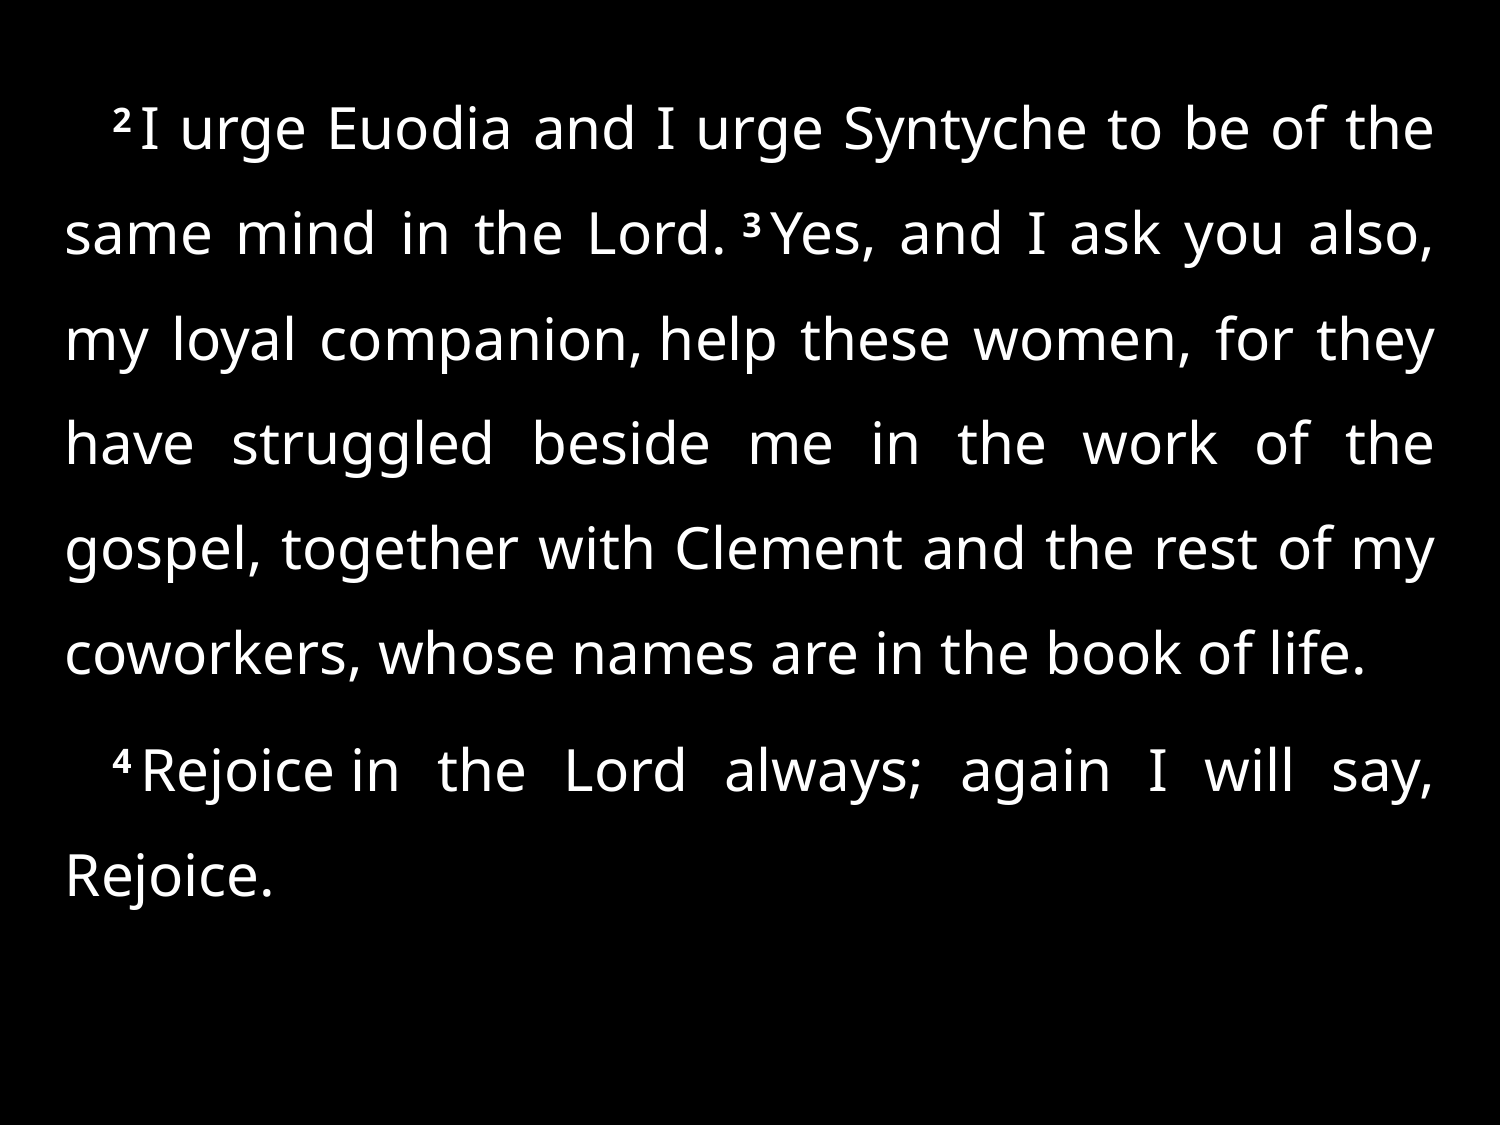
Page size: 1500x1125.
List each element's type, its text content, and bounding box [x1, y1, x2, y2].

text_box 2 I urge Euodia and I urge Syntyche to be of the same mind in the Lord. 3 Yes, and I ask you also, my loyal companion, help these women, for they have struggled beside me in the work of the gospel, together with Clement and the rest of my coworkers, whose names are in the book of life. 4 Rejoice in the Lord always; again I will say, Rejoice. [50, 49, 1450, 916]
